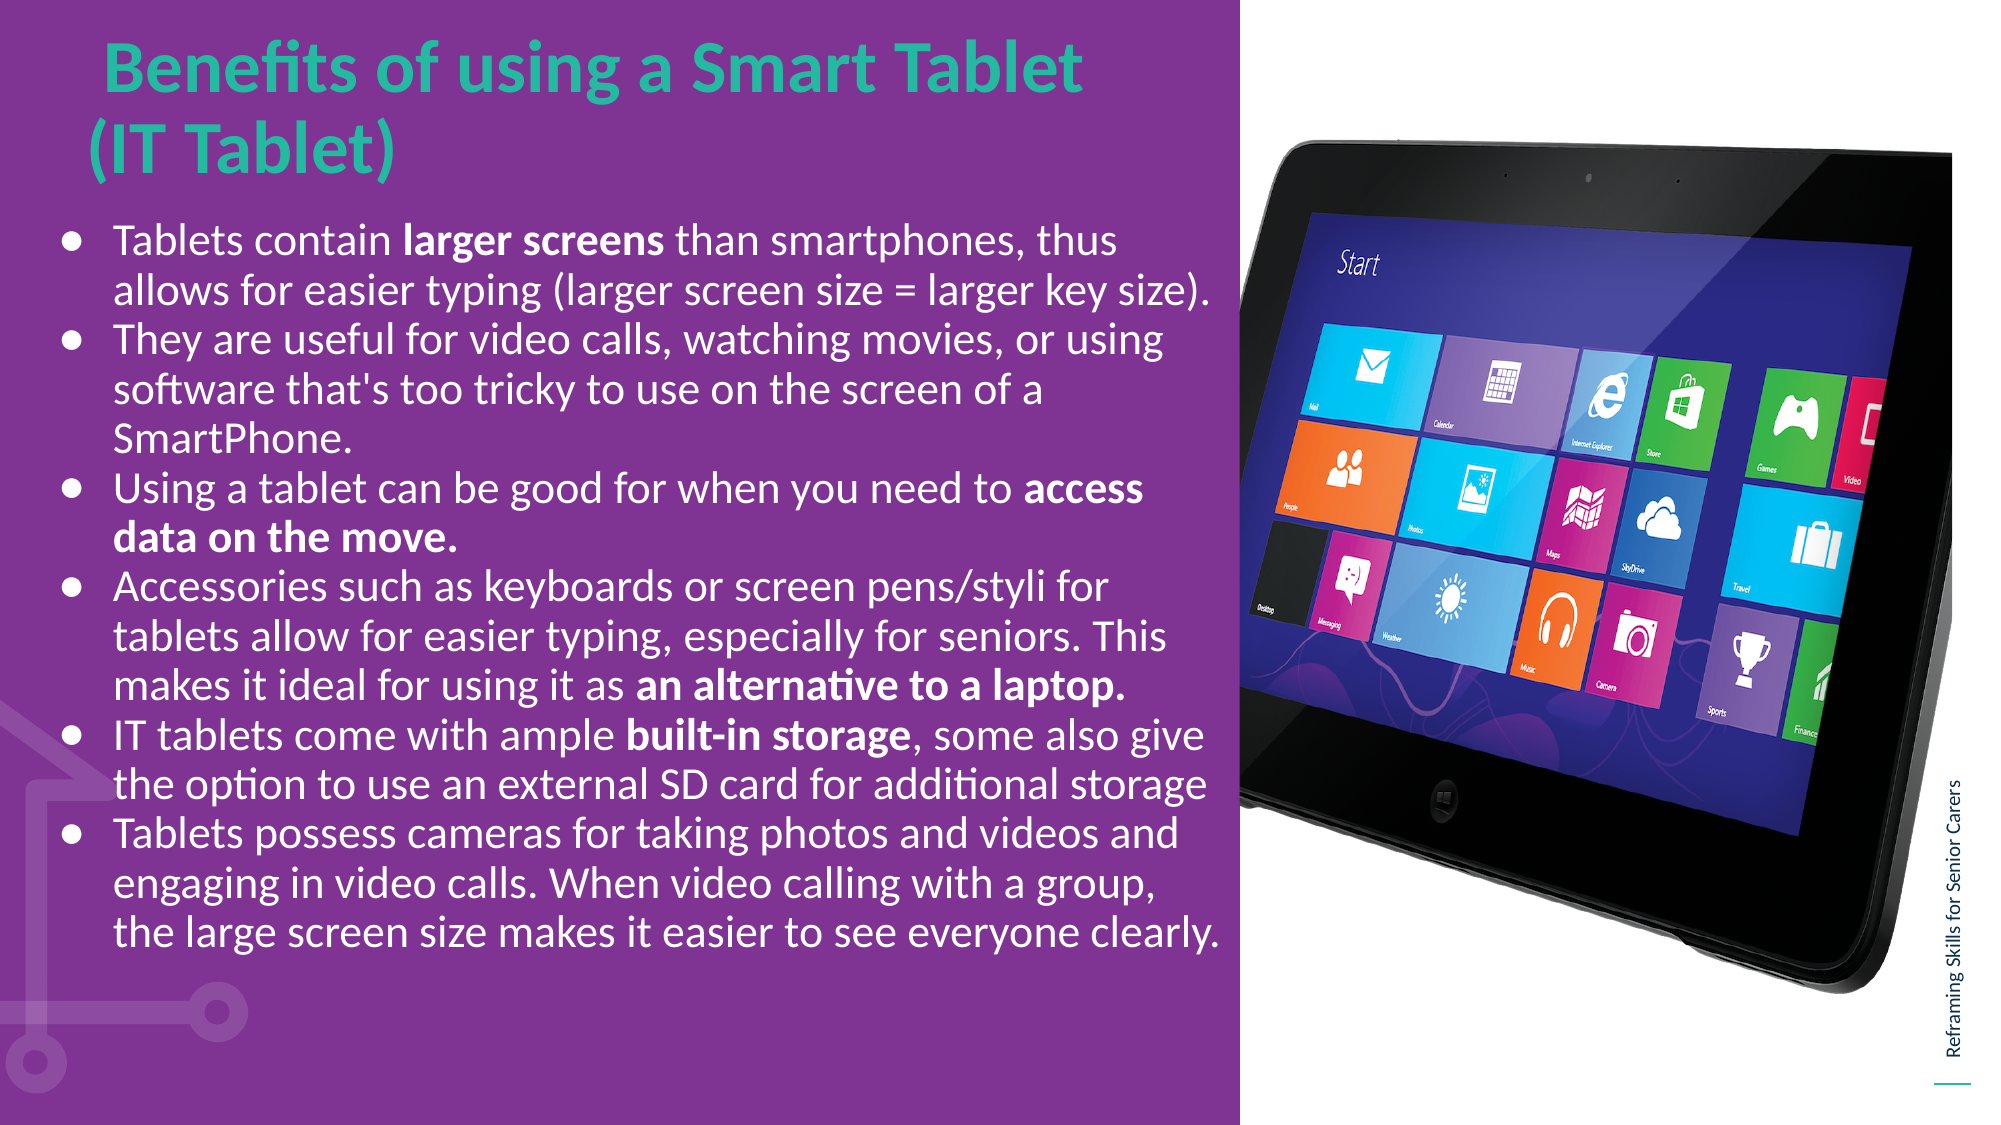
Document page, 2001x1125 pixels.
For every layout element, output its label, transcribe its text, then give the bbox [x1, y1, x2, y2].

list Tablets contain larger screens than smartphones, thus allows for easier typing (larger screen size = larger key size). They are useful for video calls, watching movies, or using software that's too tricky to use on the screen of a SmartPhone. Using a tablet can be good for when you need to access data on the move. Accessories such as keyboards or screen pens/styli for tablets allow for easier typing, especially for seniors. This makes it ideal for using it as an alternative to a laptop. IT tablets come with ample built-in storage, some also give the option to use an external SD card for additional storage Tablets possess cameras for taking photos and videos and engaging in video calls. When video calling with a group, the large screen size makes it easier to see everyone clearly. [22, 208, 1234, 928]
list Benefits of using a Smart Tablet (IT Tablet) [71, 19, 1138, 183]
picture [1239, 71, 1953, 1064]
